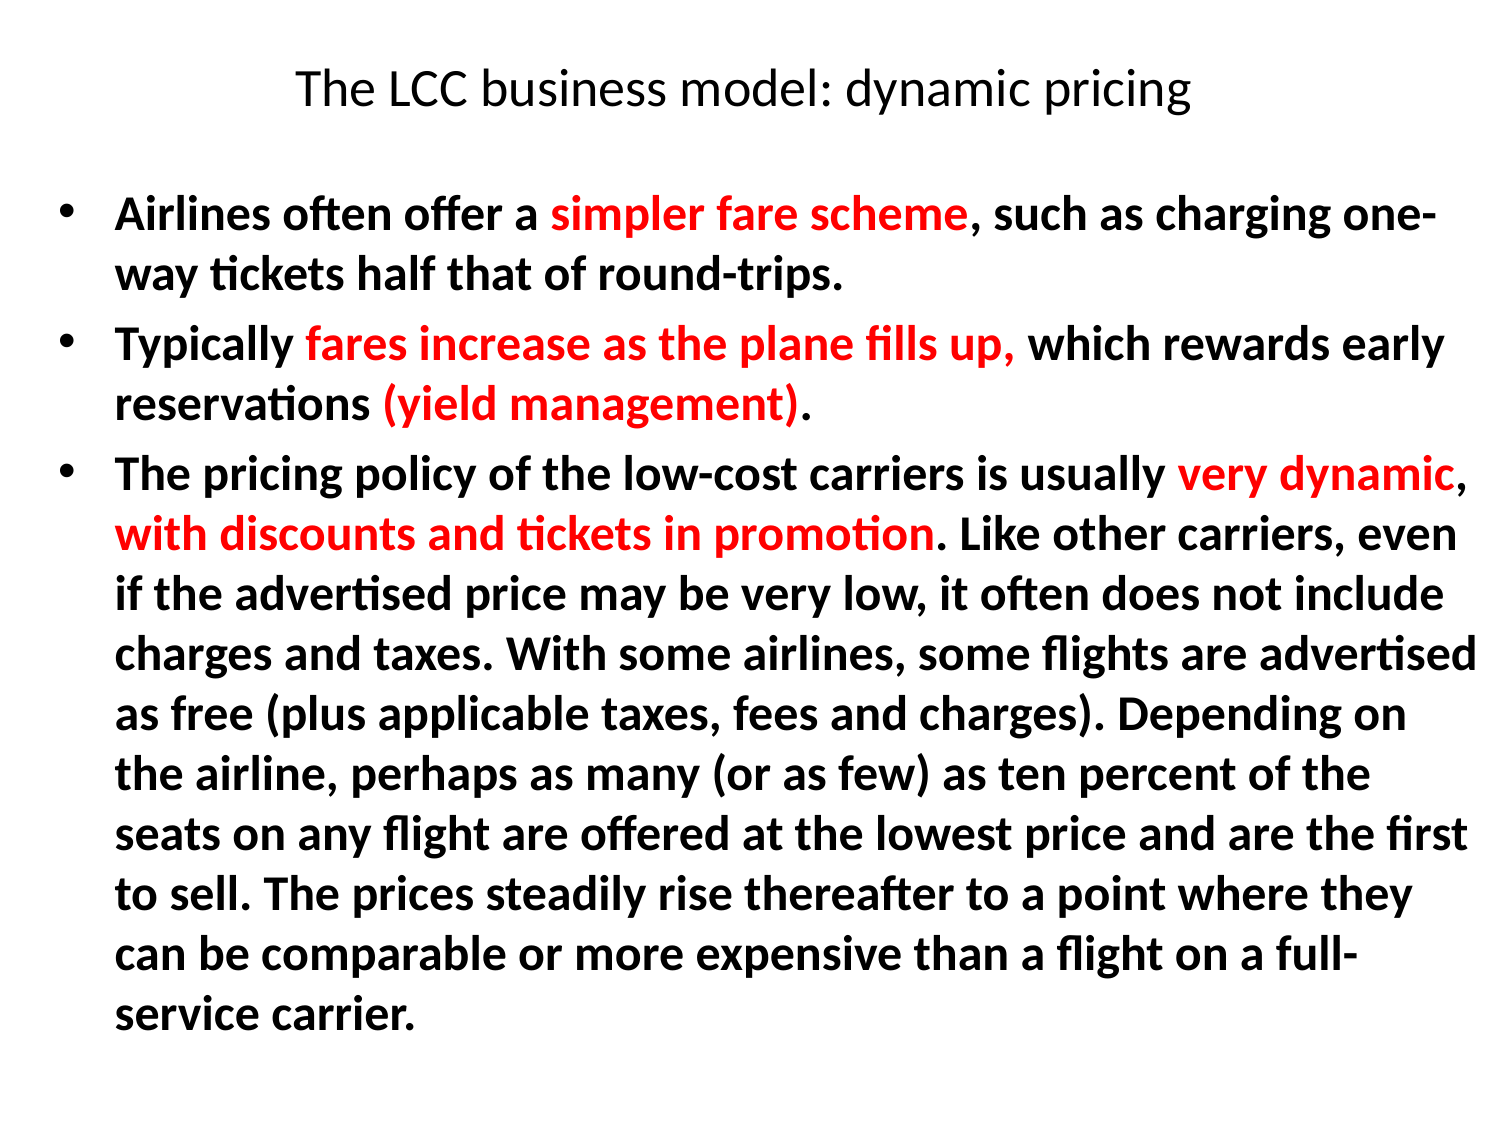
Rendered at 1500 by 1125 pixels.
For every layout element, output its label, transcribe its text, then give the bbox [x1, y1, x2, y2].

list Airlines often offer a simpler fare scheme, such as charging one-way tickets half that of round-trips. Typically fares increase as the plane fills up, which rewards early reservations (yield management). The pricing policy of the low-cost carriers is usually very dynamic, with discounts and tickets in promotion. Like other carriers, even if the advertised price may be very low, it often does not include charges and taxes. With some airlines, some flights are advertised as free (plus applicable taxes, fees and charges). Depending on the airline, perhaps as many (or as few) as ten percent of the seats on any flight are offered at the lowest price and are the first to sell. The prices steadily rise thereafter to a point where they can be comparable or more expensive than a flight on a full-service carrier. [43, 172, 1500, 799]
title The LCC business model: dynamic pricing [75, 45, 1425, 126]
